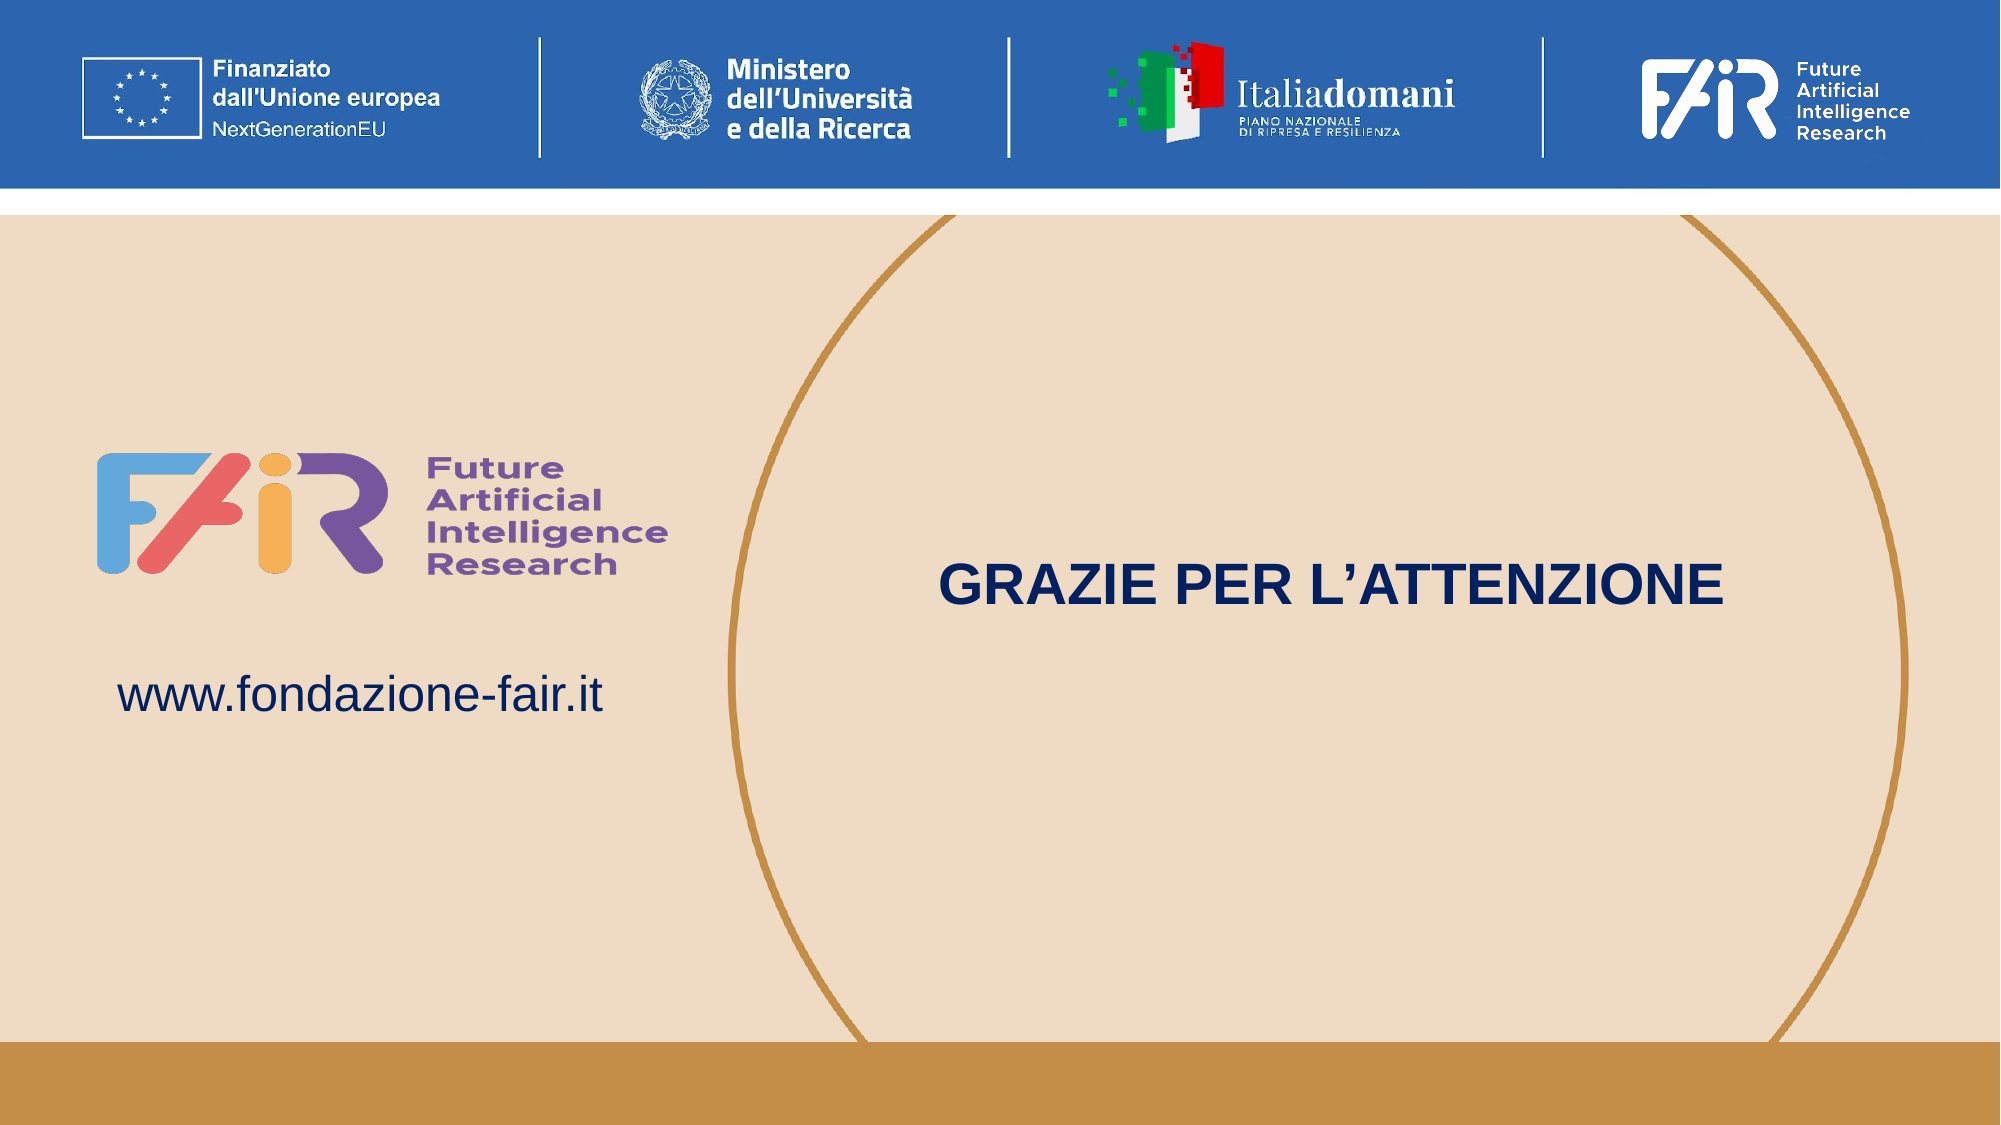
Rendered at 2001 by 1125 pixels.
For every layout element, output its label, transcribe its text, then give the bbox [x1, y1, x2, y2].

text_box GRAZIE PER L’ATTENZIONE [923, 538, 1741, 624]
picture [0, 215, 2001, 1125]
subtitle www.fondazione-fair.it [93, 660, 717, 933]
picture [0, 0, 2000, 196]
